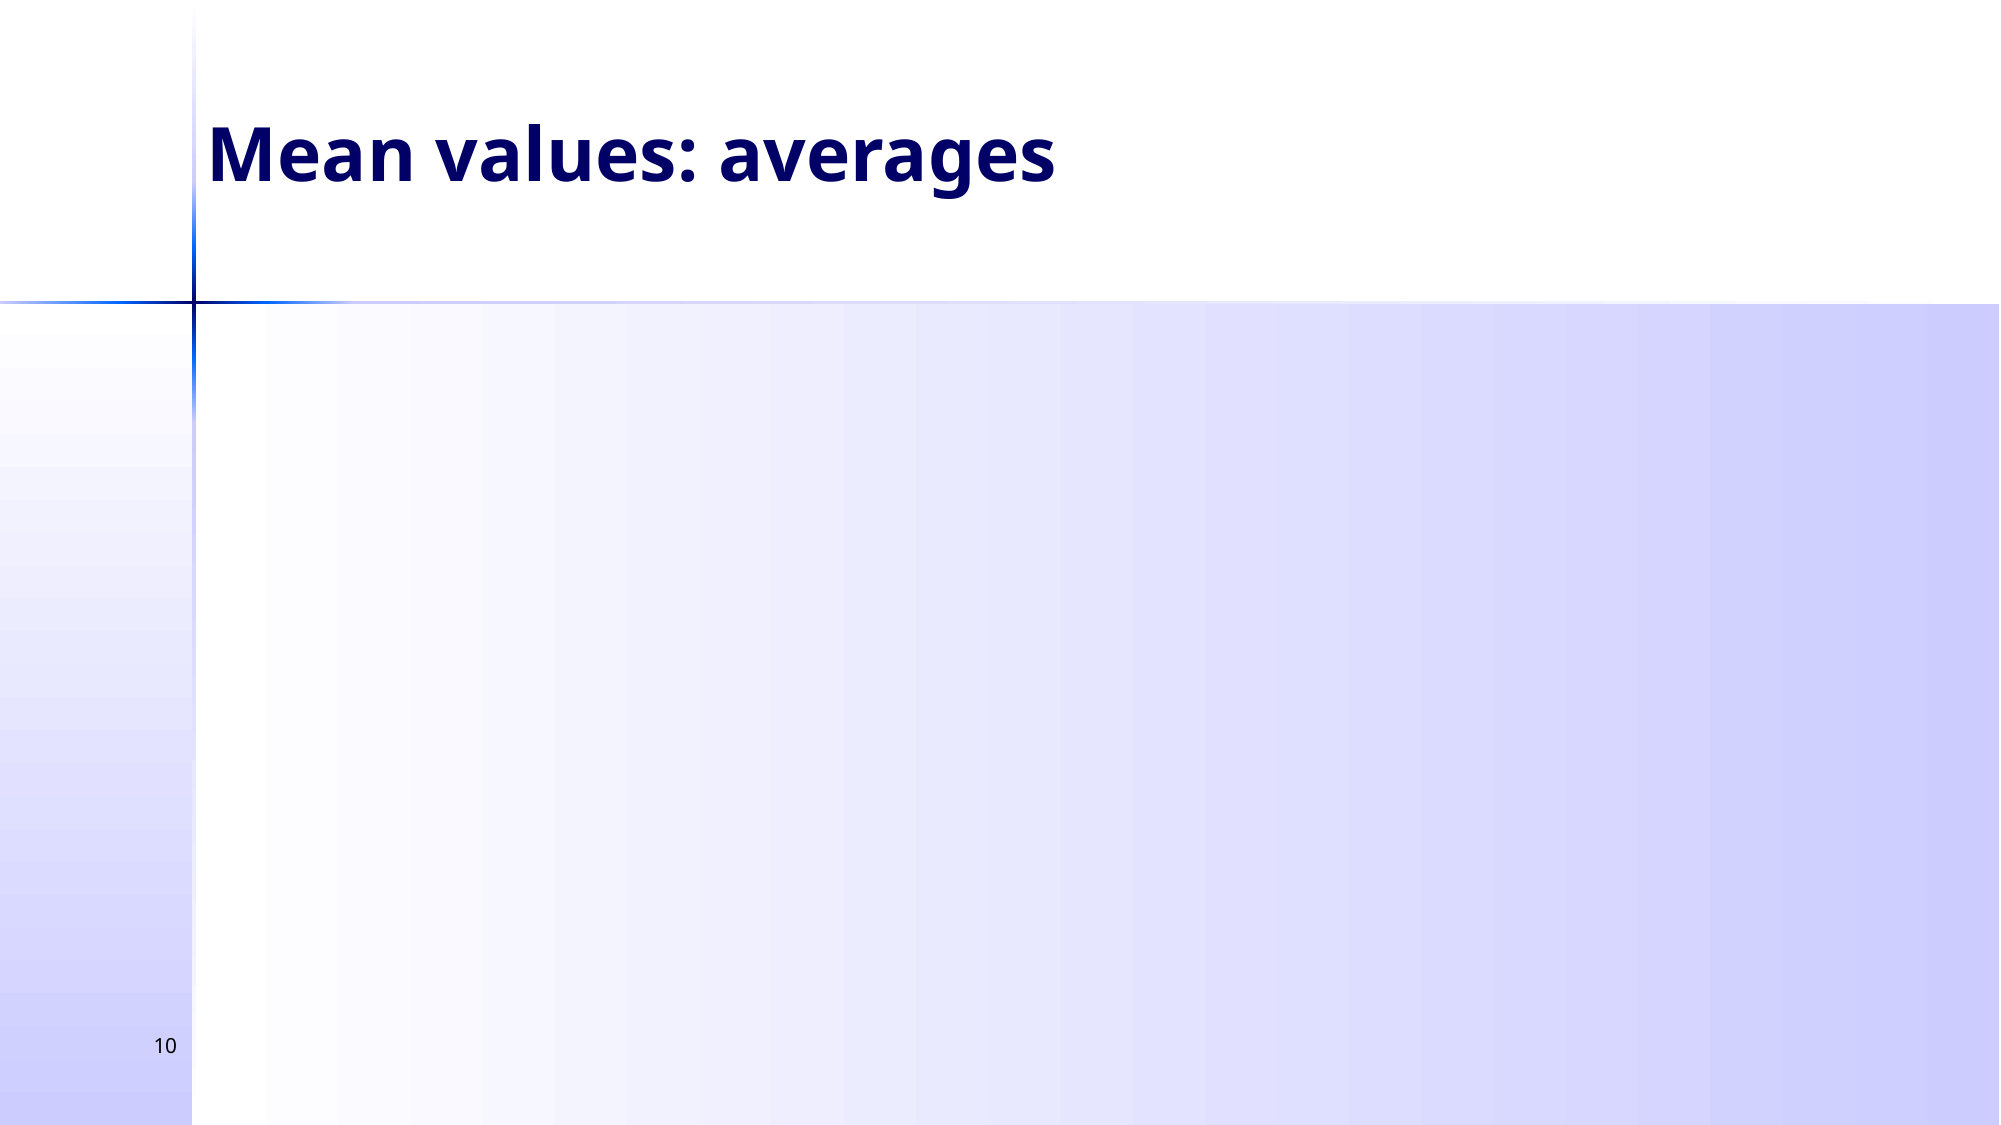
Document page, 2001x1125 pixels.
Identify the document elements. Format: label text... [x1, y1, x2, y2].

text_box 10 [0, 1024, 192, 1100]
title Mean values: averages [191, 0, 2000, 303]
